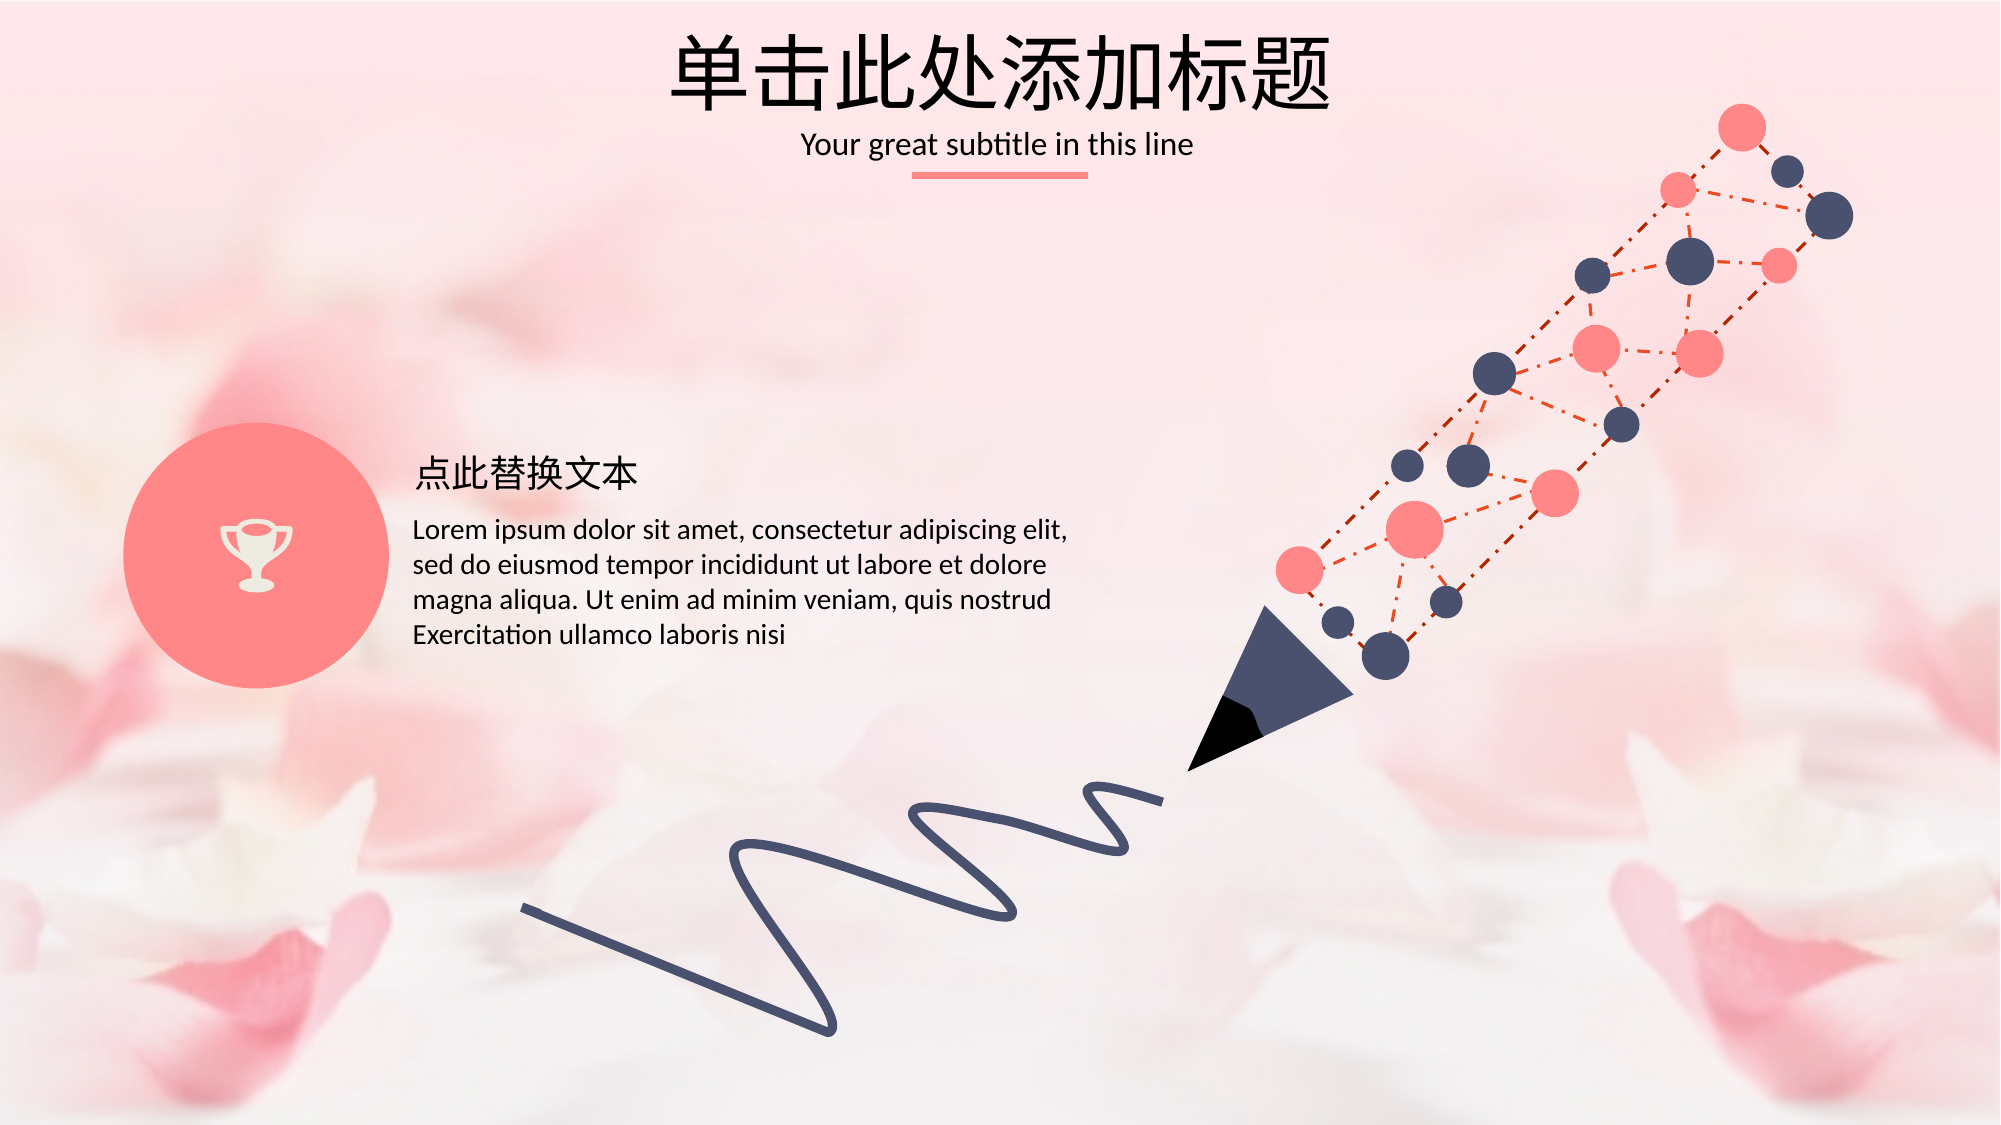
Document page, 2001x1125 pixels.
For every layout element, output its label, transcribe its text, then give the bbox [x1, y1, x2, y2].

text_box [521, 785, 1160, 1034]
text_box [1407, 29, 1586, 901]
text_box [397, 442, 1089, 660]
text_box Your great subtitle in this line [785, 115, 1210, 170]
picture [0, 0, 2001, 1125]
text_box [123, 422, 389, 689]
text_box 单击此处添加标题 [301, 0, 1699, 157]
